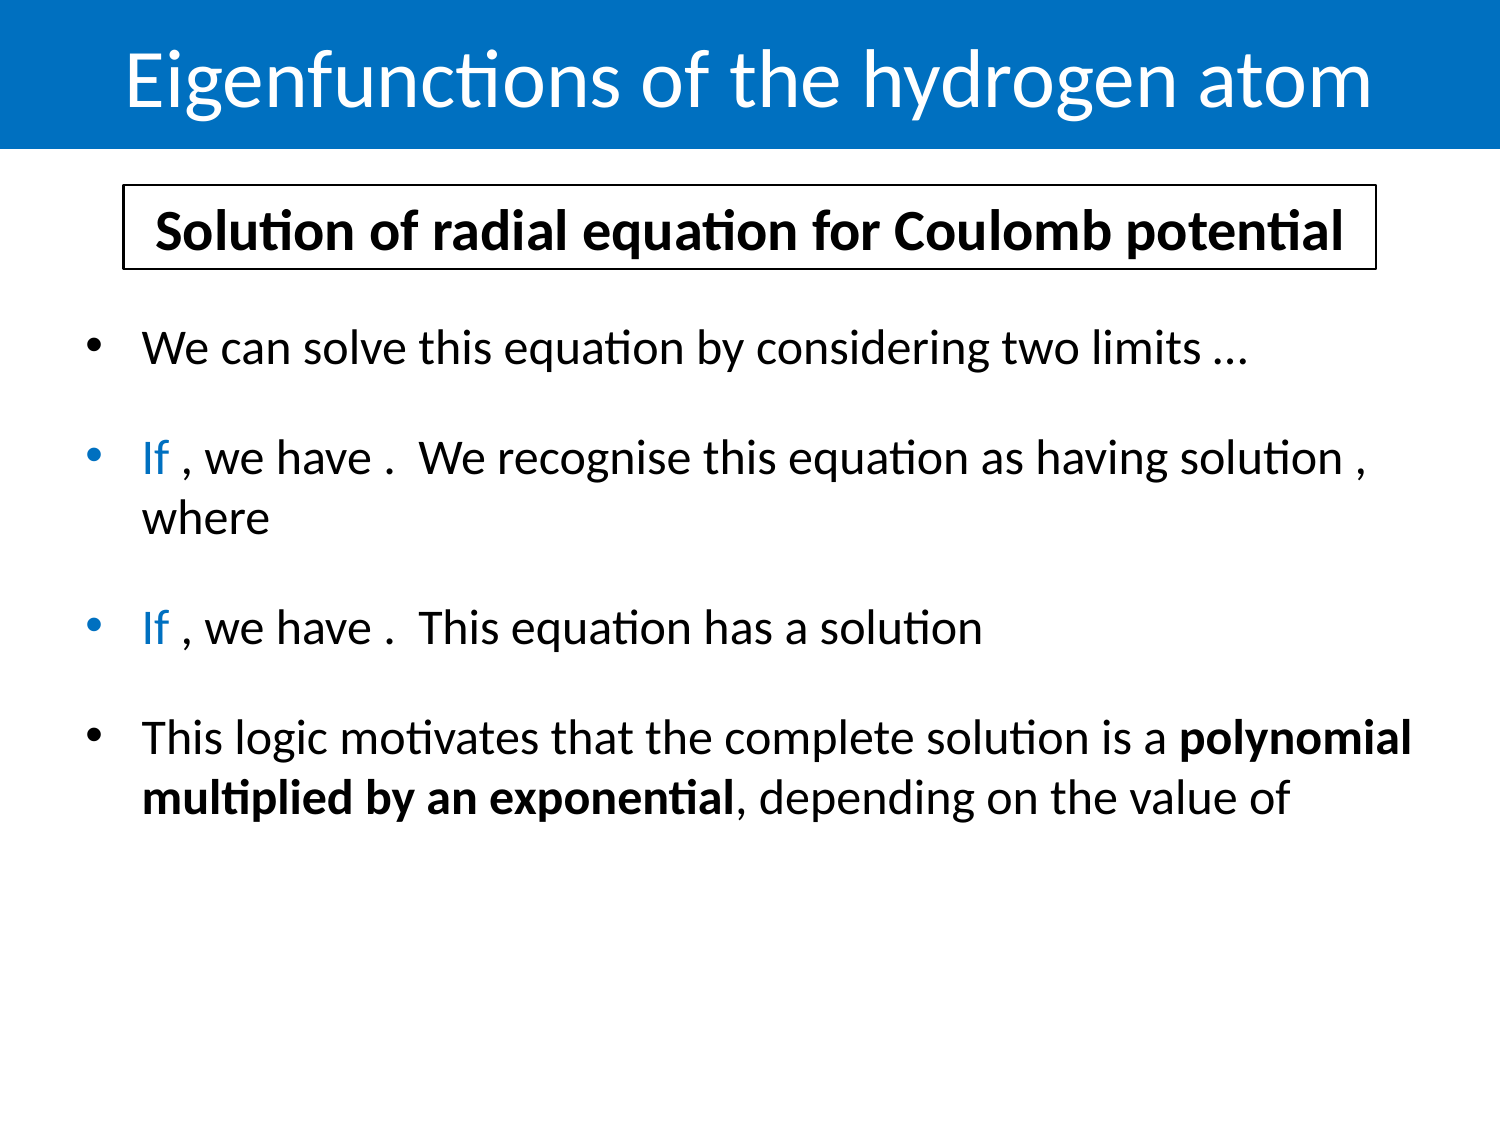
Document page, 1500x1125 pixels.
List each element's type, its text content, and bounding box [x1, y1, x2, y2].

text_box Eigenfunctions of the hydrogen atom [0, 0, 1500, 149]
text_box Solution of radial equation for Coulomb potential [123, 184, 1377, 270]
